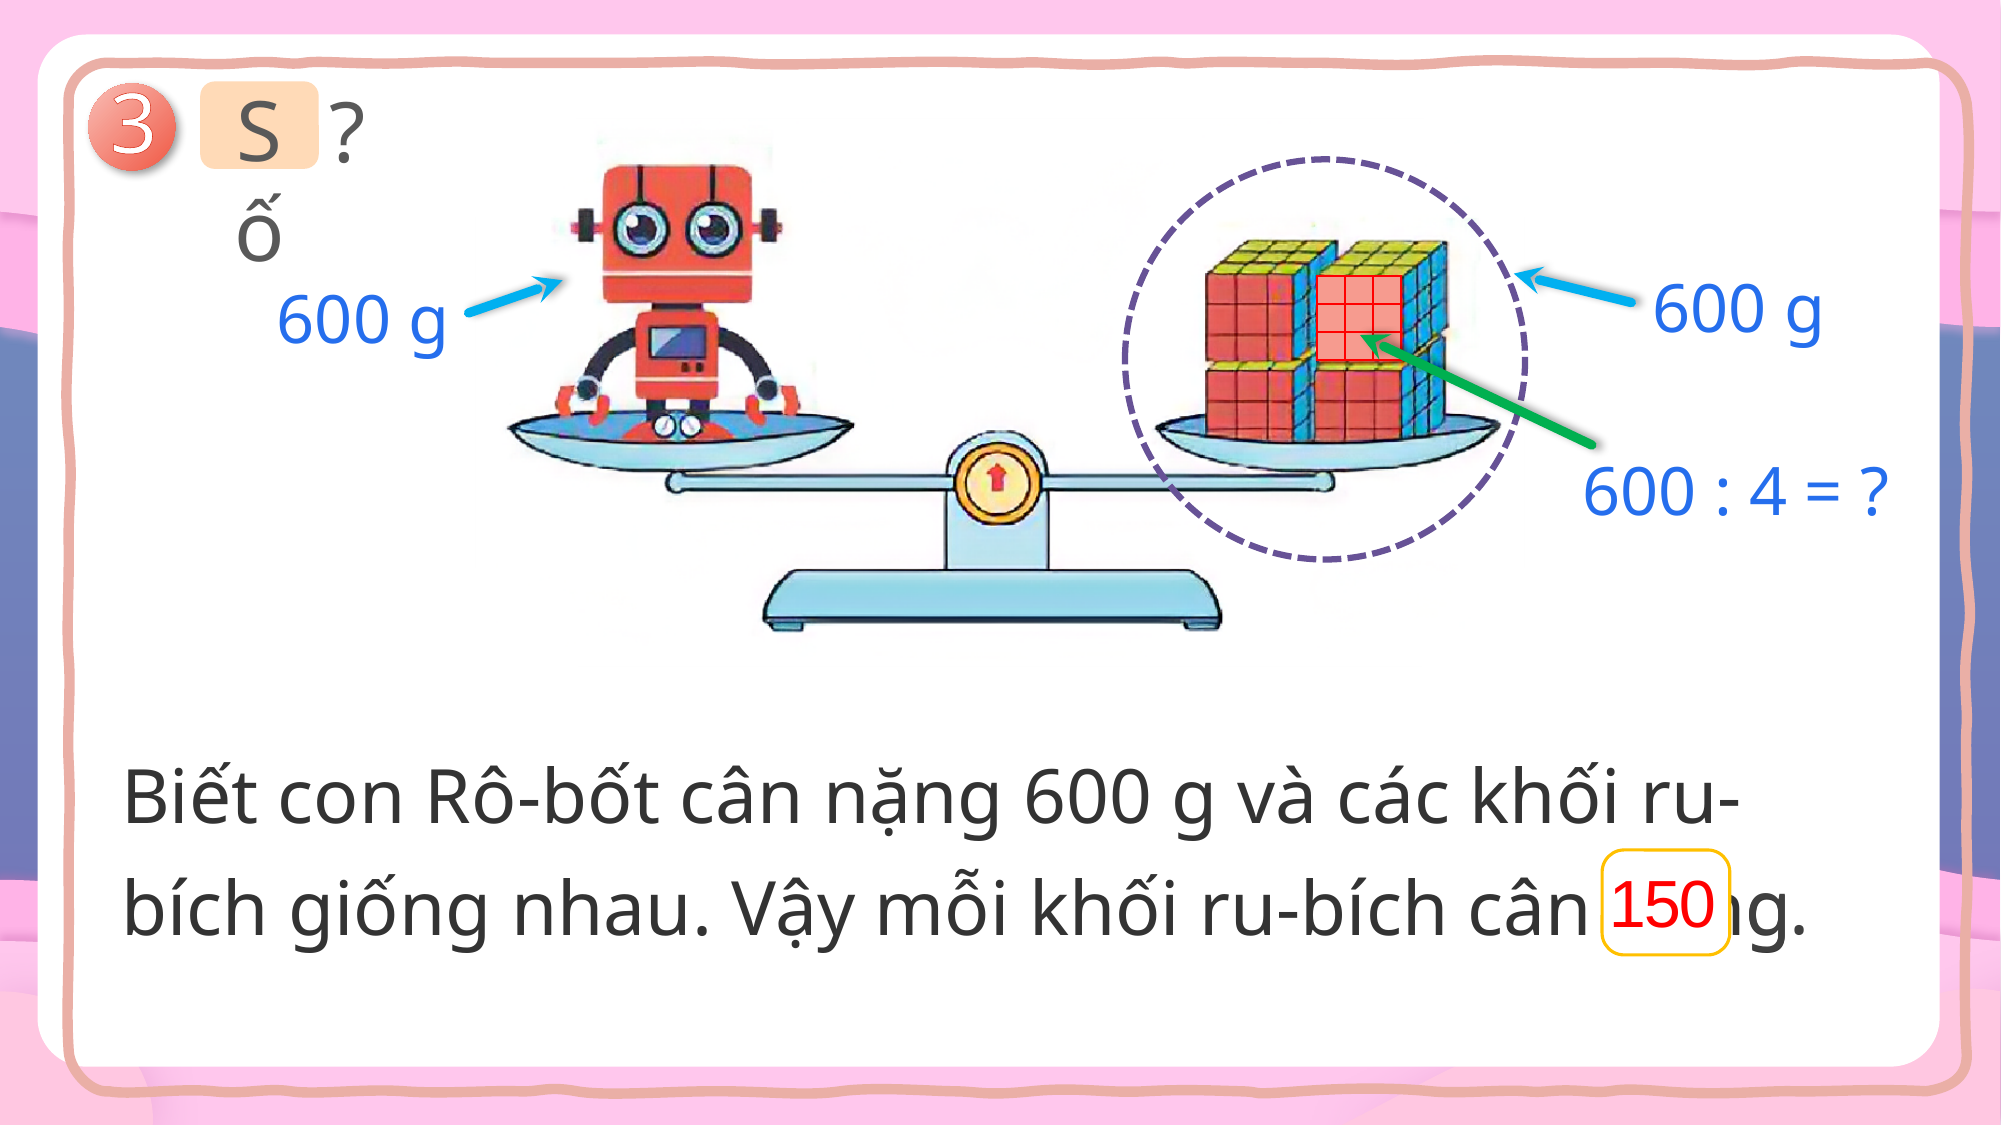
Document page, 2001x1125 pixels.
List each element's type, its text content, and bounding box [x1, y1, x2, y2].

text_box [190, 64, 388, 194]
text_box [93, 705, 1907, 963]
text_box 600 g [1637, 258, 1841, 354]
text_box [1360, 335, 1592, 446]
text_box 600 : 4 = ? [1567, 441, 1905, 536]
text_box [1317, 275, 1401, 361]
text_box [1513, 273, 1632, 303]
text_box 600 g [261, 270, 465, 365]
picture [474, 117, 1526, 668]
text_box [468, 280, 563, 313]
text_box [88, 62, 176, 179]
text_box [1562, 849, 1763, 955]
